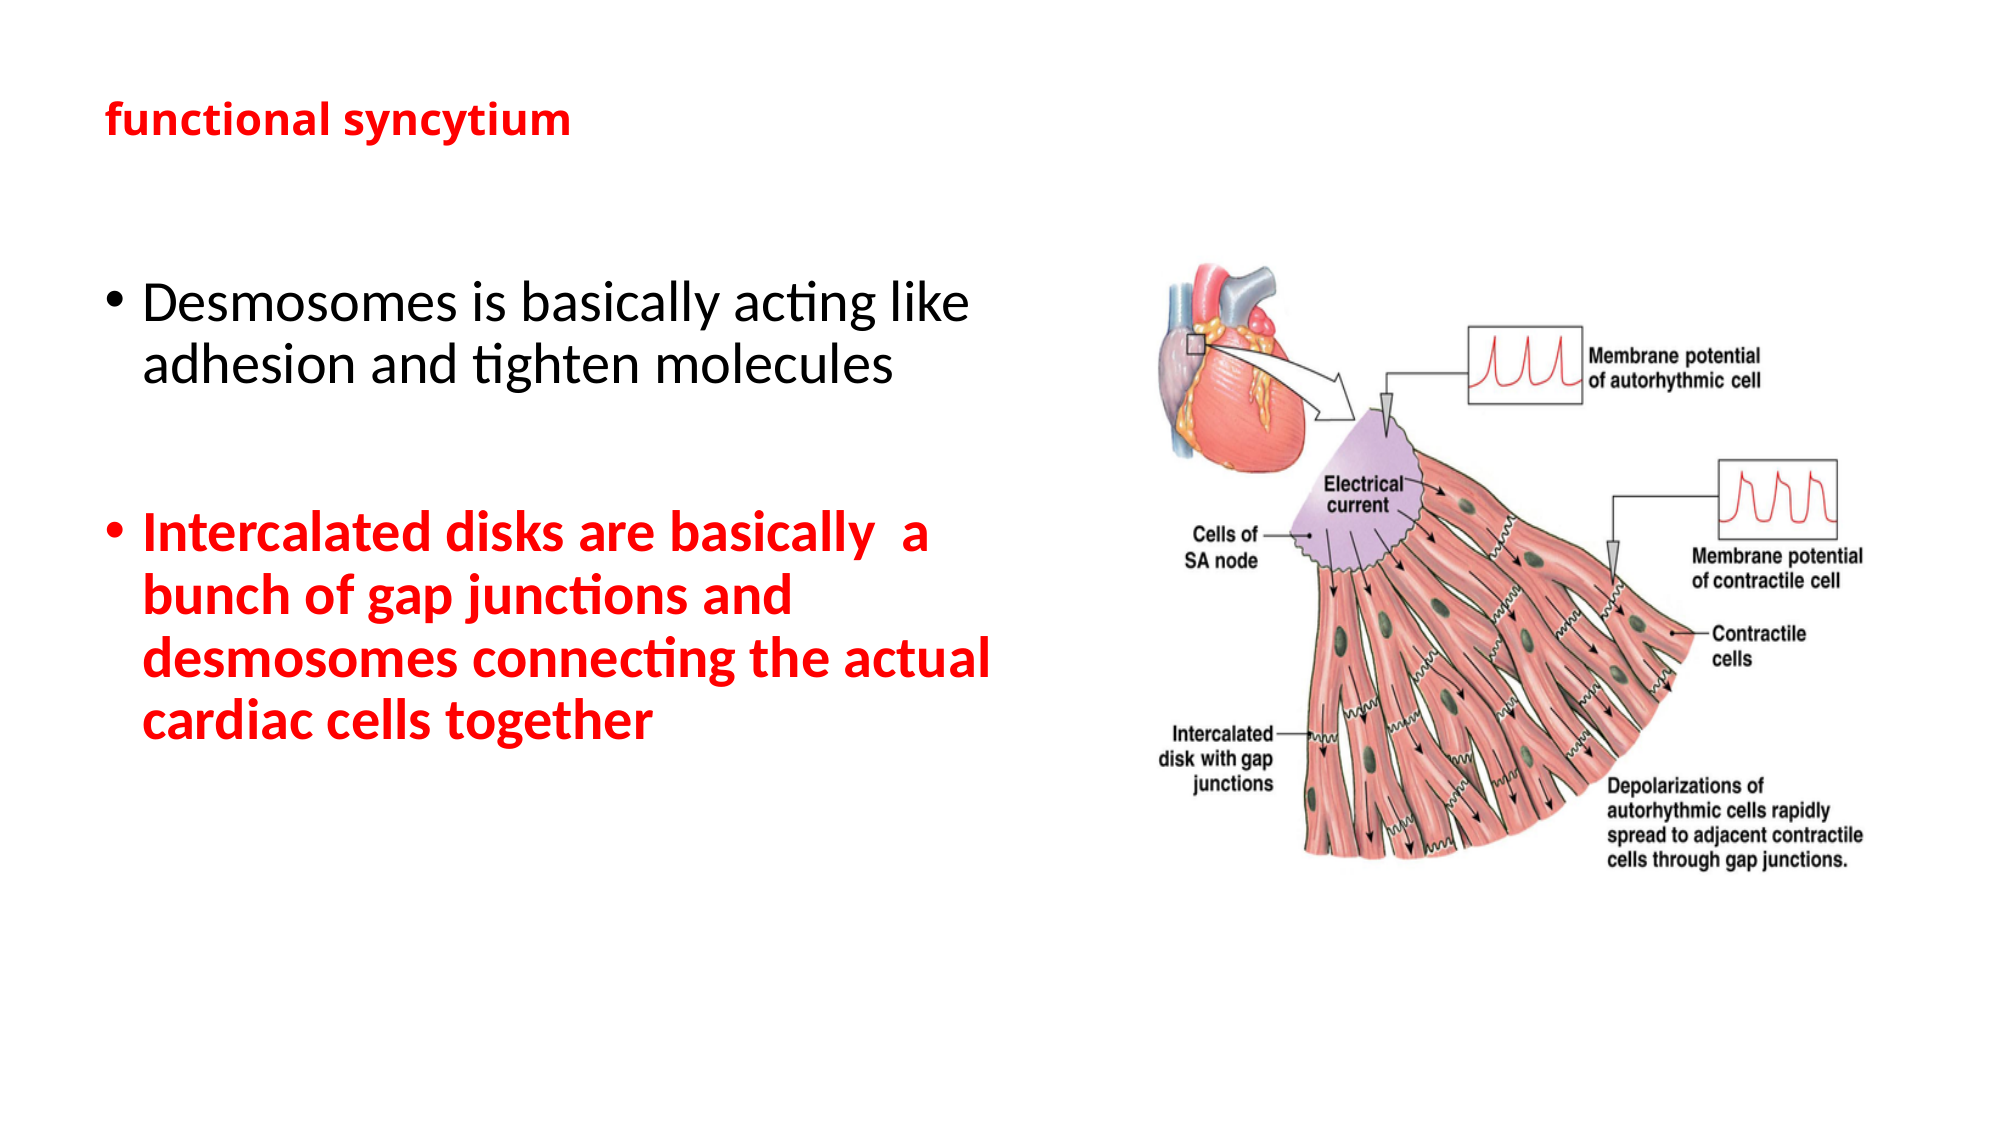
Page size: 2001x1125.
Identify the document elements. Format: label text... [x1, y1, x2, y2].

title functional syncytium [89, 89, 1815, 206]
picture [1152, 253, 1911, 876]
list Desmosomes is basically acting like adhesion and tighten molecules Intercalated disks are basically a bunch of gap junctions and desmosomes connecting the actual cardiac cells together [89, 263, 1059, 978]
